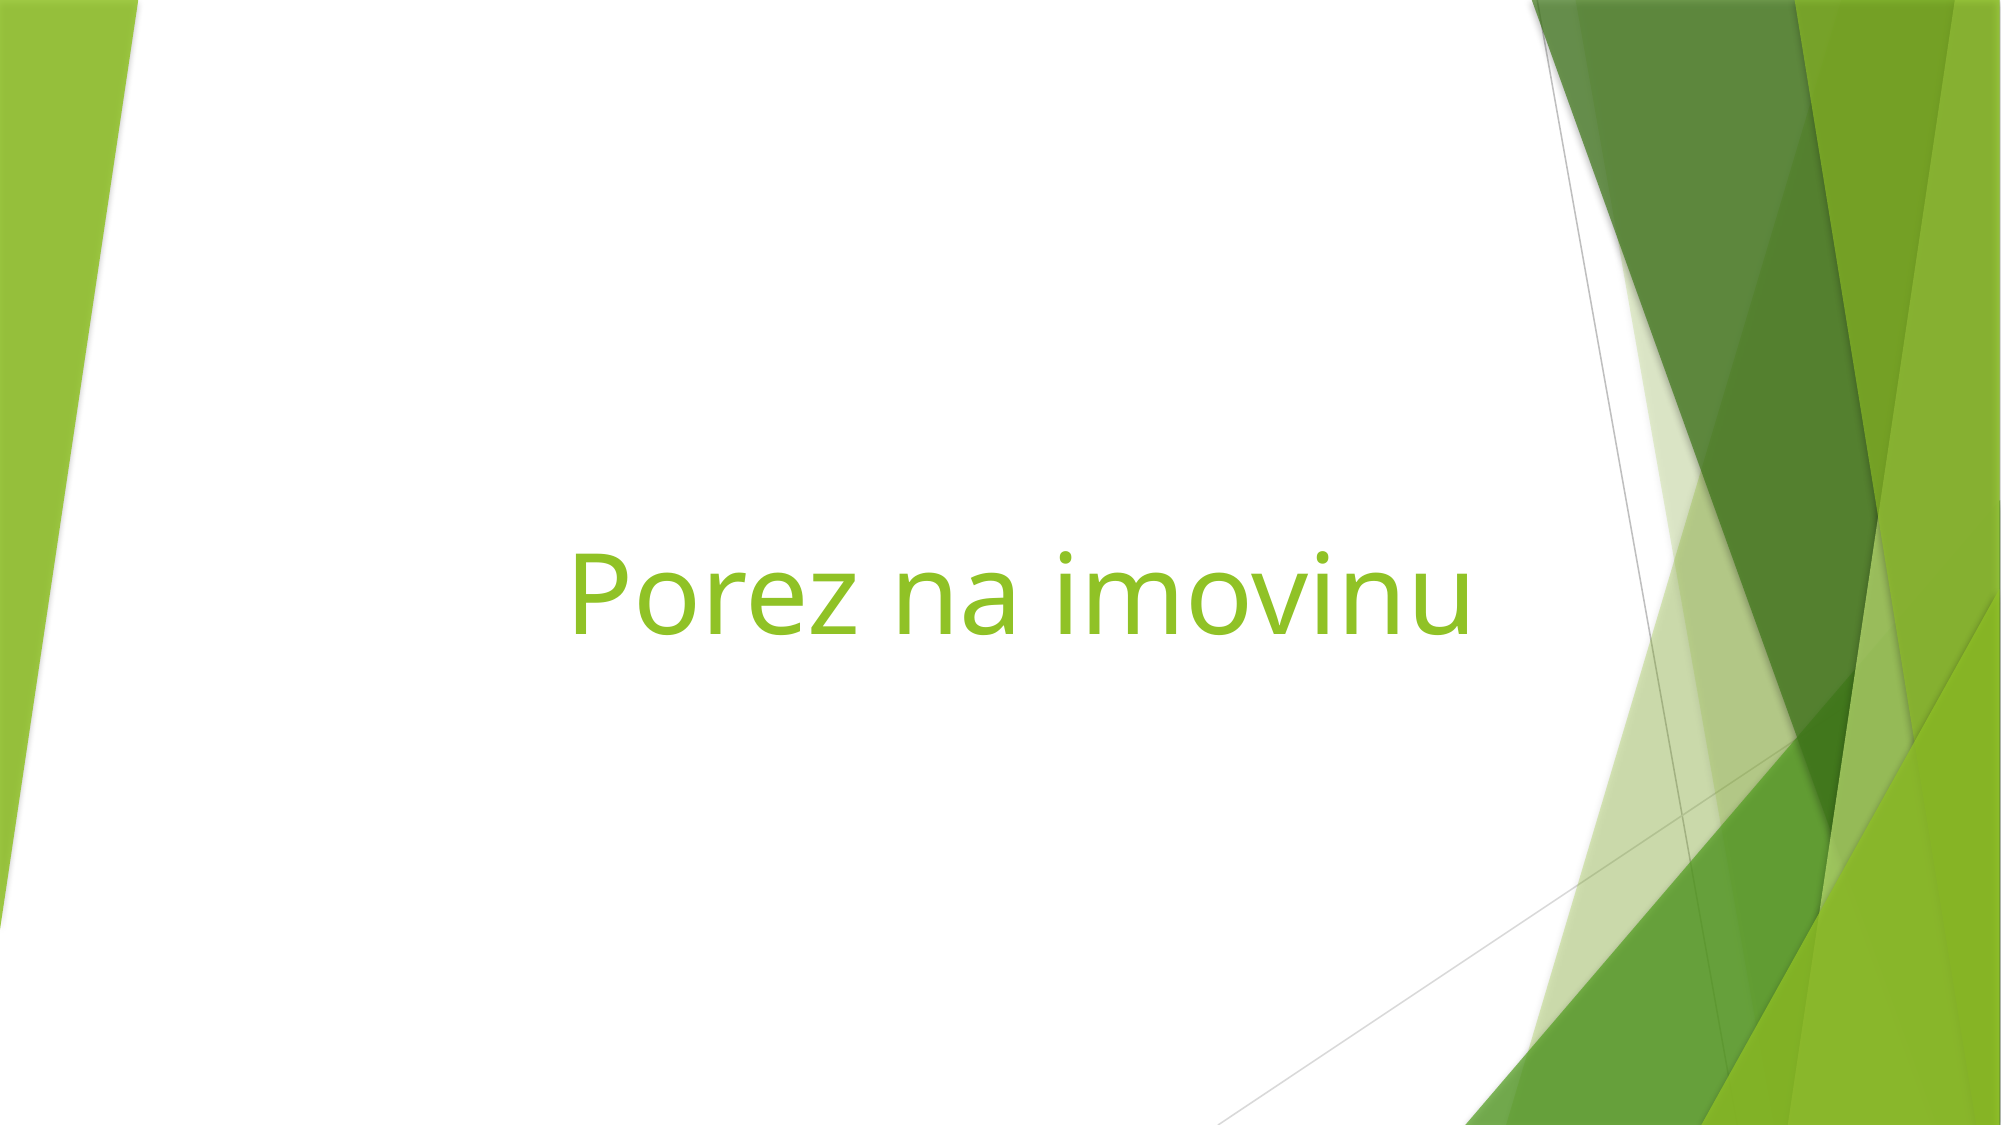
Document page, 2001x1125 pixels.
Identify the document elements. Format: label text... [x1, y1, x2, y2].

title Porez na imovinu [247, 394, 1522, 665]
